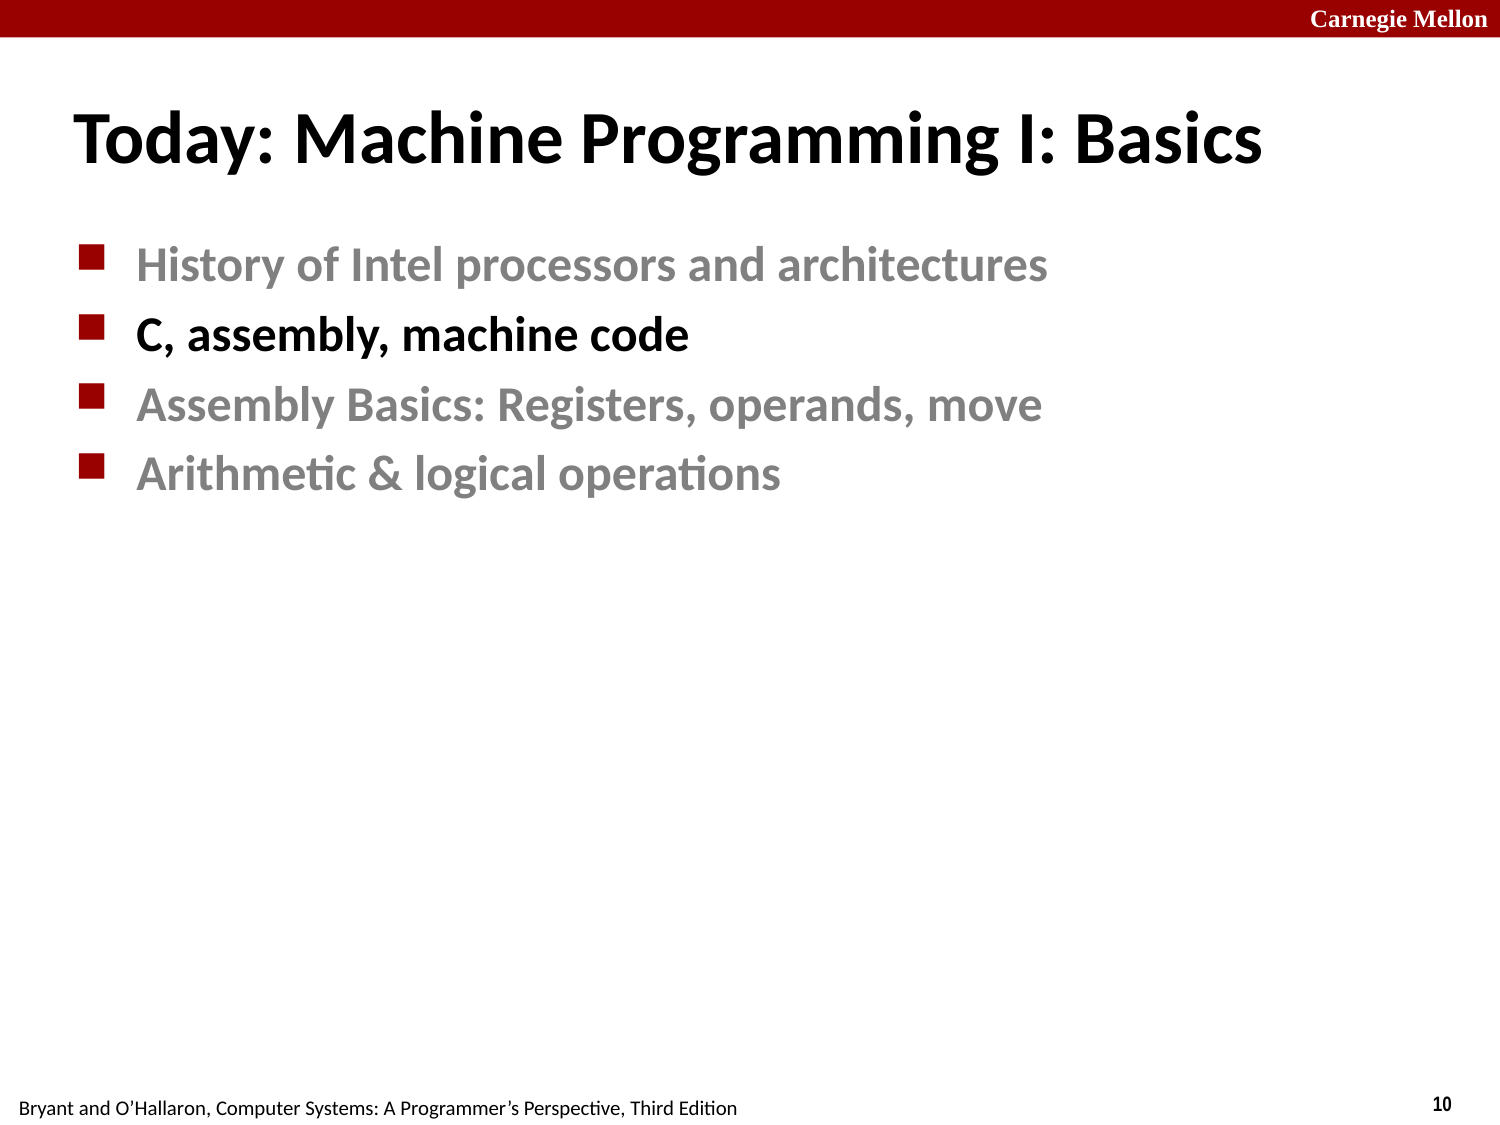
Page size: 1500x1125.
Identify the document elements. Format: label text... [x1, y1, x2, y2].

title Today: Machine Programming I: Basics [58, 71, 1305, 197]
list History of Intel processors and architectures C, assembly, machine code Assembly Basics: Registers, operands, move Arithmetic & logical operations [64, 223, 1361, 1040]
